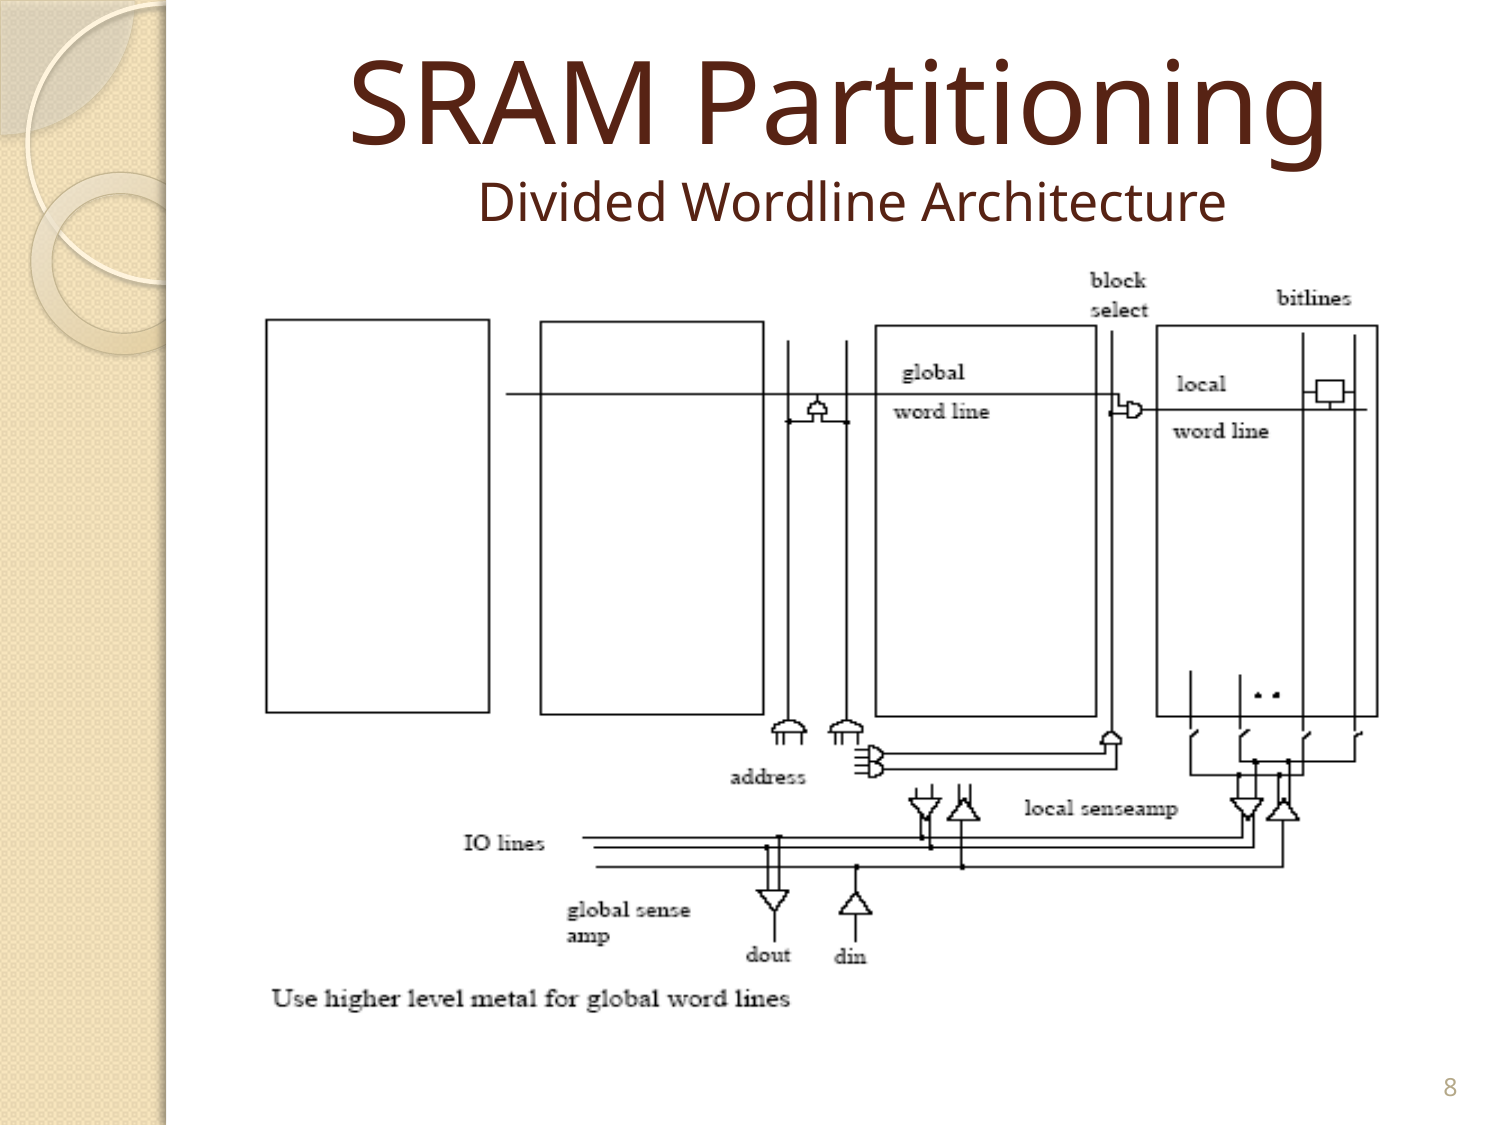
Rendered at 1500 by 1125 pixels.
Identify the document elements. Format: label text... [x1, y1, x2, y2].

slide_number 8 [1413, 1034, 1488, 1113]
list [230, 249, 1397, 1016]
title SRAM Partitioning Divided Wordline Architecture [235, 19, 1471, 242]
